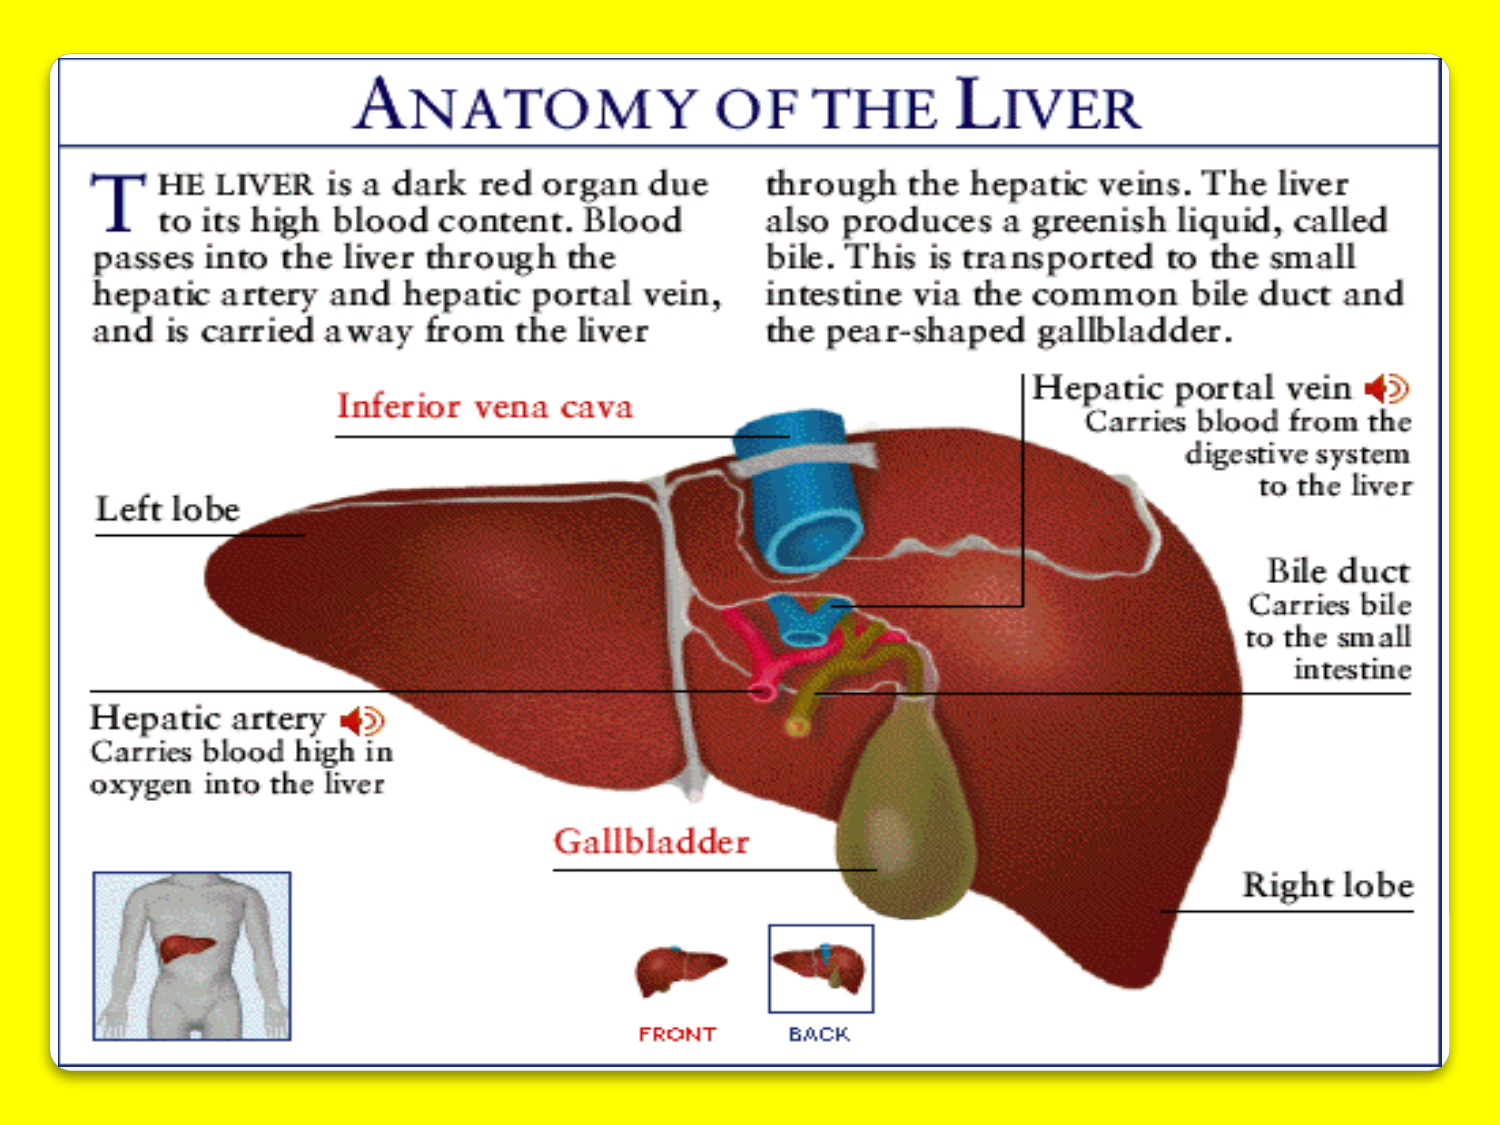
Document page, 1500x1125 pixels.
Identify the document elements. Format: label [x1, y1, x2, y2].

picture [58, 58, 1442, 1067]
